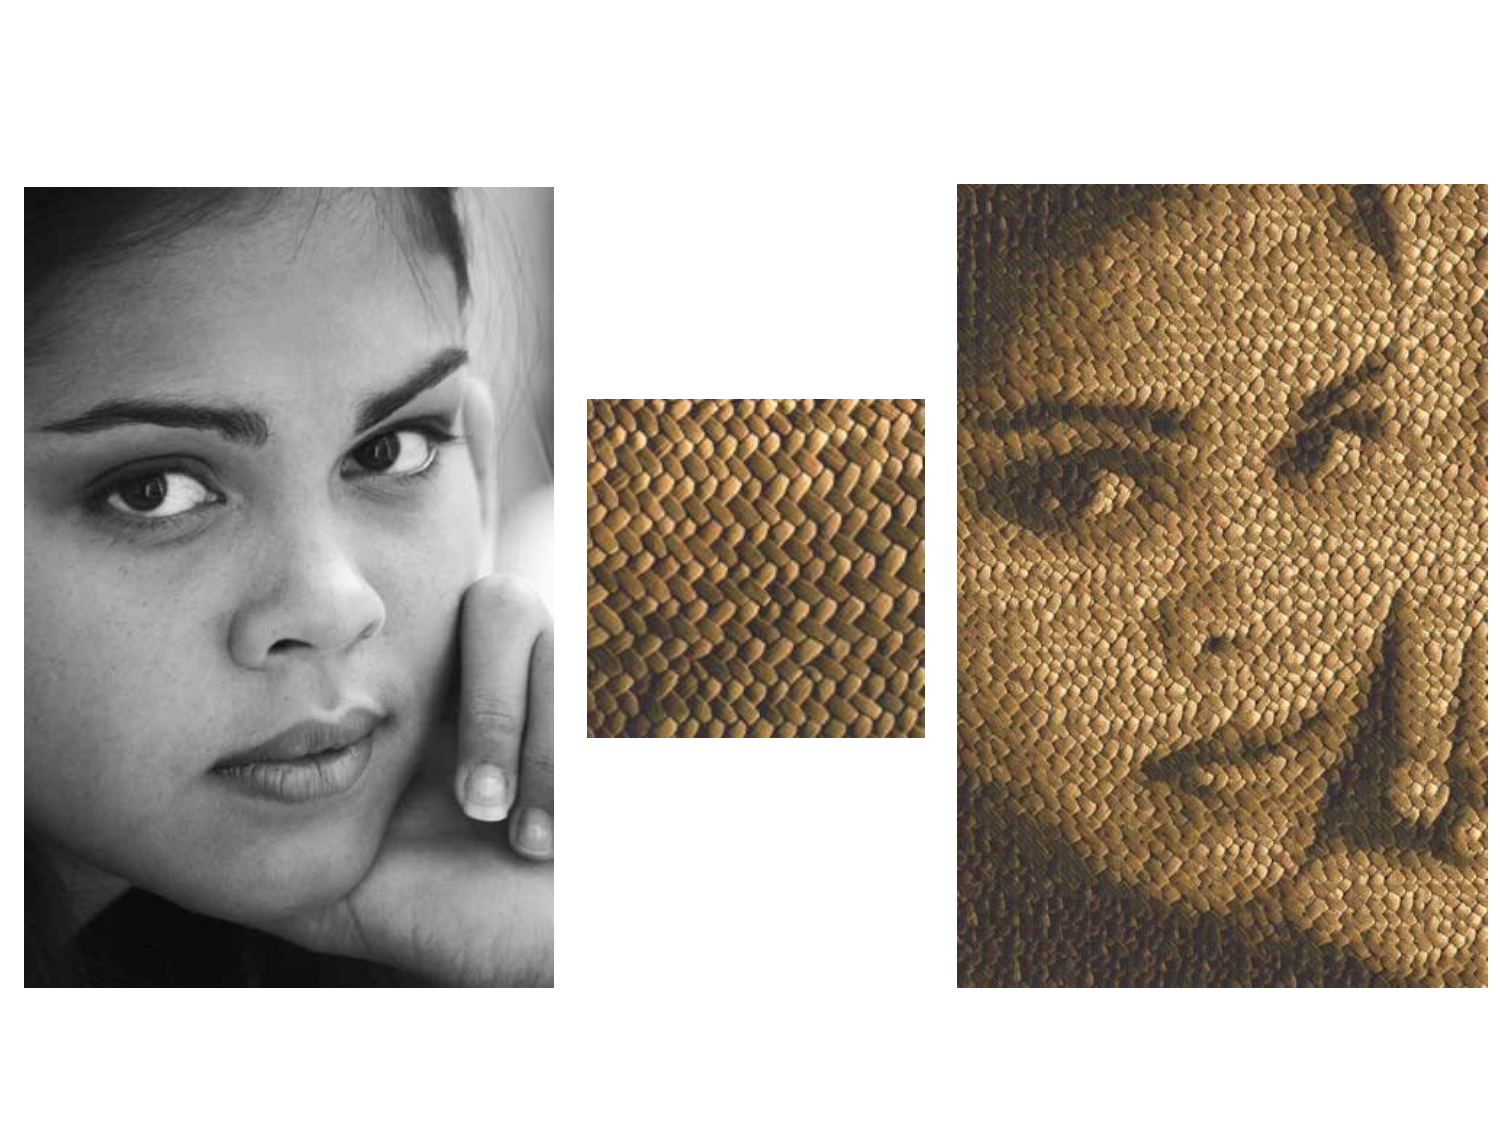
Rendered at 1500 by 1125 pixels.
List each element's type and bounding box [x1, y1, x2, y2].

picture [587, 399, 926, 738]
picture [24, 187, 554, 988]
picture [956, 184, 1488, 988]
